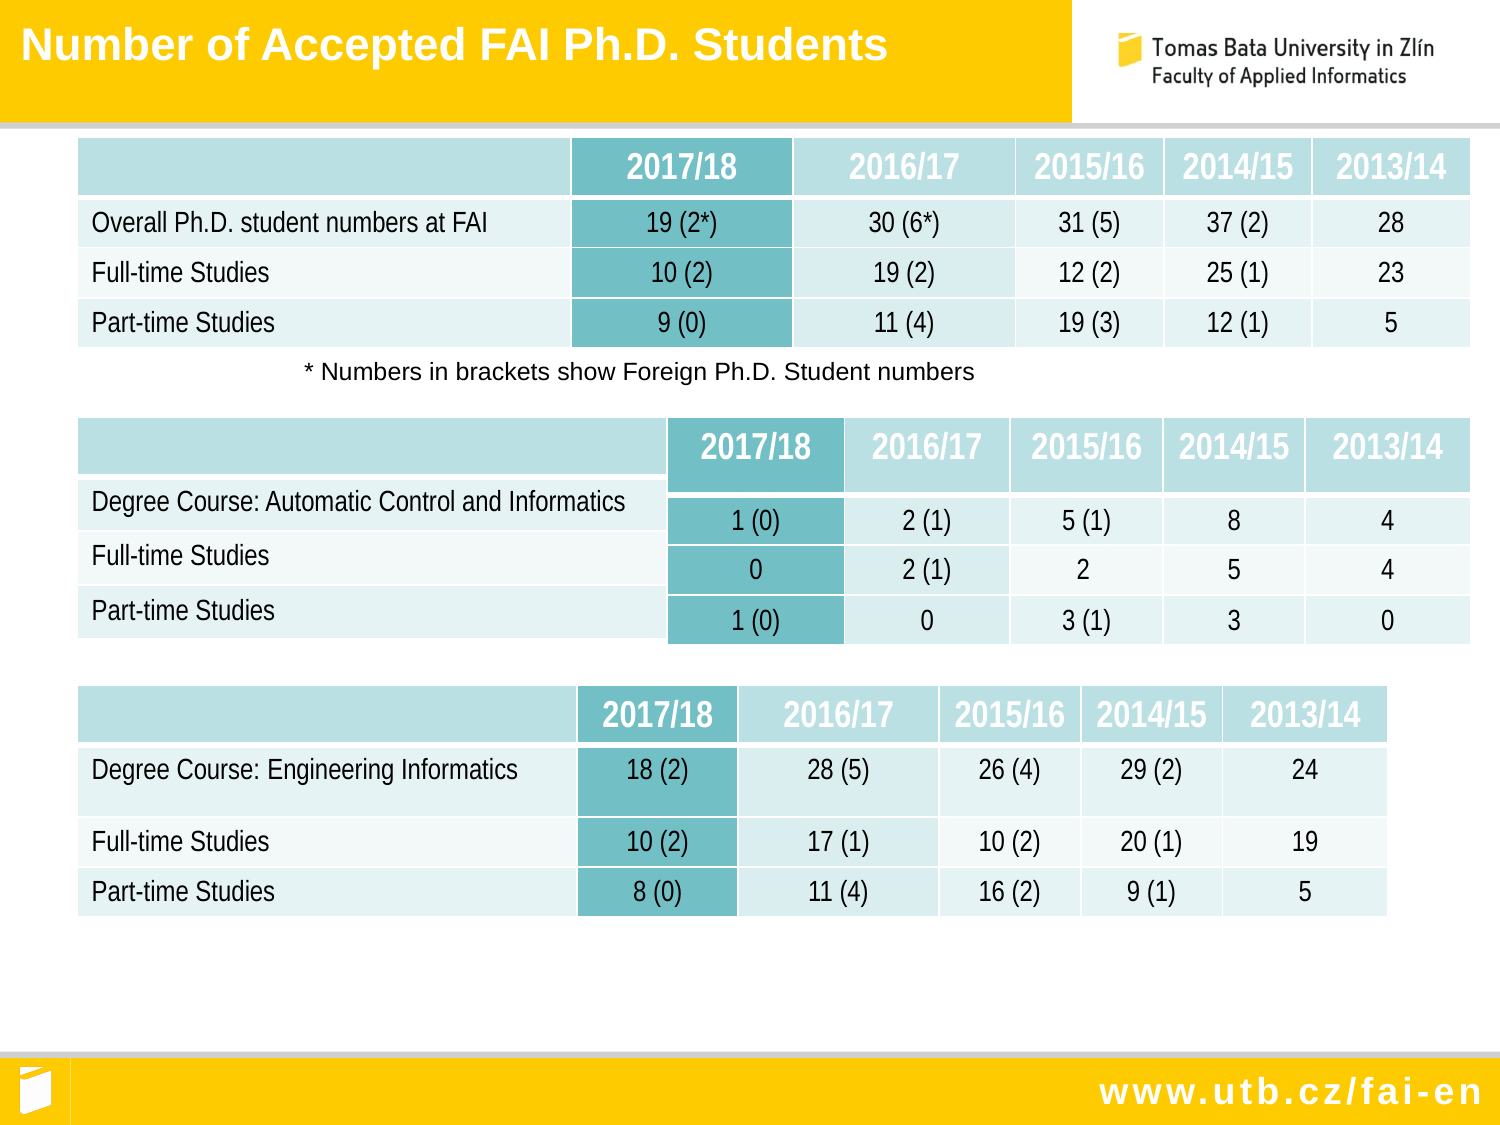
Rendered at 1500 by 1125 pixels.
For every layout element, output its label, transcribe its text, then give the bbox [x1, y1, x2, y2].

table_cell Full-time Studies [78, 818, 576, 866]
table_cell 0 [1306, 596, 1470, 644]
table_cell 0 [845, 596, 1009, 644]
table_cell 19 [1223, 818, 1387, 866]
table_cell 17 (1) [739, 818, 938, 866]
table_cell 10 (2) [940, 818, 1080, 866]
table_header 2015/16 [1011, 418, 1162, 492]
table_cell 0 [668, 546, 844, 594]
table_cell Part-time Studies [78, 868, 576, 916]
picture [0, 1058, 70, 1125]
table_cell 10 (2) [572, 248, 792, 297]
table_cell 5 [1313, 299, 1470, 347]
table_header 2015/16 [1016, 138, 1163, 195]
table_cell 19 (2*) [572, 200, 792, 247]
table_header [78, 686, 576, 742]
table_cell 31 (5) [1016, 200, 1163, 247]
table_header 2016/17 [845, 418, 1009, 492]
table_header 2014/15 [1082, 686, 1222, 742]
table_header 2014/15 [1164, 418, 1304, 492]
table_header 2015/16 [940, 686, 1080, 742]
table_cell 16 (2) [940, 868, 1080, 916]
table_header 2014/15 [1165, 138, 1311, 195]
table_cell 1 (0) [668, 498, 844, 544]
table_cell 8 [1164, 498, 1304, 544]
text_box * Numbers in brackets show Foreign Ph.D. Student numbers [289, 347, 1022, 393]
table_cell 12 (2) [1016, 248, 1163, 297]
text_box Number of Accepted FAI Ph.D. Students [5, 7, 1069, 78]
table_cell 10 (2) [578, 818, 737, 866]
table_cell 19 (3) [1016, 299, 1163, 347]
table_cell 28 [1313, 200, 1470, 247]
table_header 2016/17 [739, 686, 938, 742]
picture [1072, 0, 1500, 123]
table_cell 5 [1164, 546, 1304, 594]
table_cell Overall Ph.D. student numbers at FAI [78, 200, 570, 247]
table_cell 18 (2) [578, 748, 737, 816]
table_cell 19 (2) [794, 248, 1015, 297]
table_cell 20 (1) [1082, 818, 1222, 866]
table_cell 3 (1) [1011, 596, 1162, 644]
table_cell 4 [1306, 498, 1470, 544]
table_header 2013/14 [1313, 138, 1470, 195]
table_cell 30 (6*) [794, 200, 1015, 247]
table_header 2013/14 [1223, 686, 1387, 742]
table_cell 37 (2) [1165, 200, 1311, 247]
table_header [78, 418, 666, 474]
table_header 2017/18 [668, 418, 844, 492]
table_cell 8 (0) [578, 868, 737, 916]
table_cell 2 [1011, 546, 1162, 594]
table_cell 11 (4) [739, 868, 938, 916]
table_cell 26 (4) [940, 748, 1080, 816]
table_header 2017/18 [578, 686, 737, 742]
table_cell 2 (1) [845, 498, 1009, 544]
table_header 2017/18 [572, 138, 792, 195]
table_cell Full-time Studies [78, 532, 666, 584]
table_cell 12 (1) [1165, 299, 1311, 347]
table_header 2013/14 [1306, 418, 1470, 492]
table_header [78, 138, 570, 195]
table_cell 5 [1223, 868, 1387, 916]
table_cell 9 (0) [572, 299, 792, 347]
table_cell Degree Course: Automatic Control and Informatics [78, 480, 666, 530]
table_cell 28 (5) [739, 748, 938, 816]
table_cell 23 [1313, 248, 1470, 297]
table_cell 11 (4) [794, 299, 1015, 347]
table_cell 3 [1164, 596, 1304, 644]
table_cell Part-time Studies [78, 586, 666, 638]
table_header 2016/17 [794, 138, 1015, 195]
table_cell 29 (2) [1082, 748, 1222, 816]
table_cell Full-time Studies [78, 248, 570, 297]
table_cell Degree Course: Engineering Informatics [78, 748, 576, 816]
table_cell 4 [1306, 546, 1470, 594]
table_cell 24 [1223, 748, 1387, 816]
table_cell 5 (1) [1011, 498, 1162, 544]
table_cell 1 (0) [668, 596, 844, 644]
table_cell Part-time Studies [78, 299, 570, 347]
table_cell 25 (1) [1165, 248, 1311, 297]
table_cell 9 (1) [1082, 868, 1222, 916]
table_cell 2 (1) [845, 546, 1009, 594]
